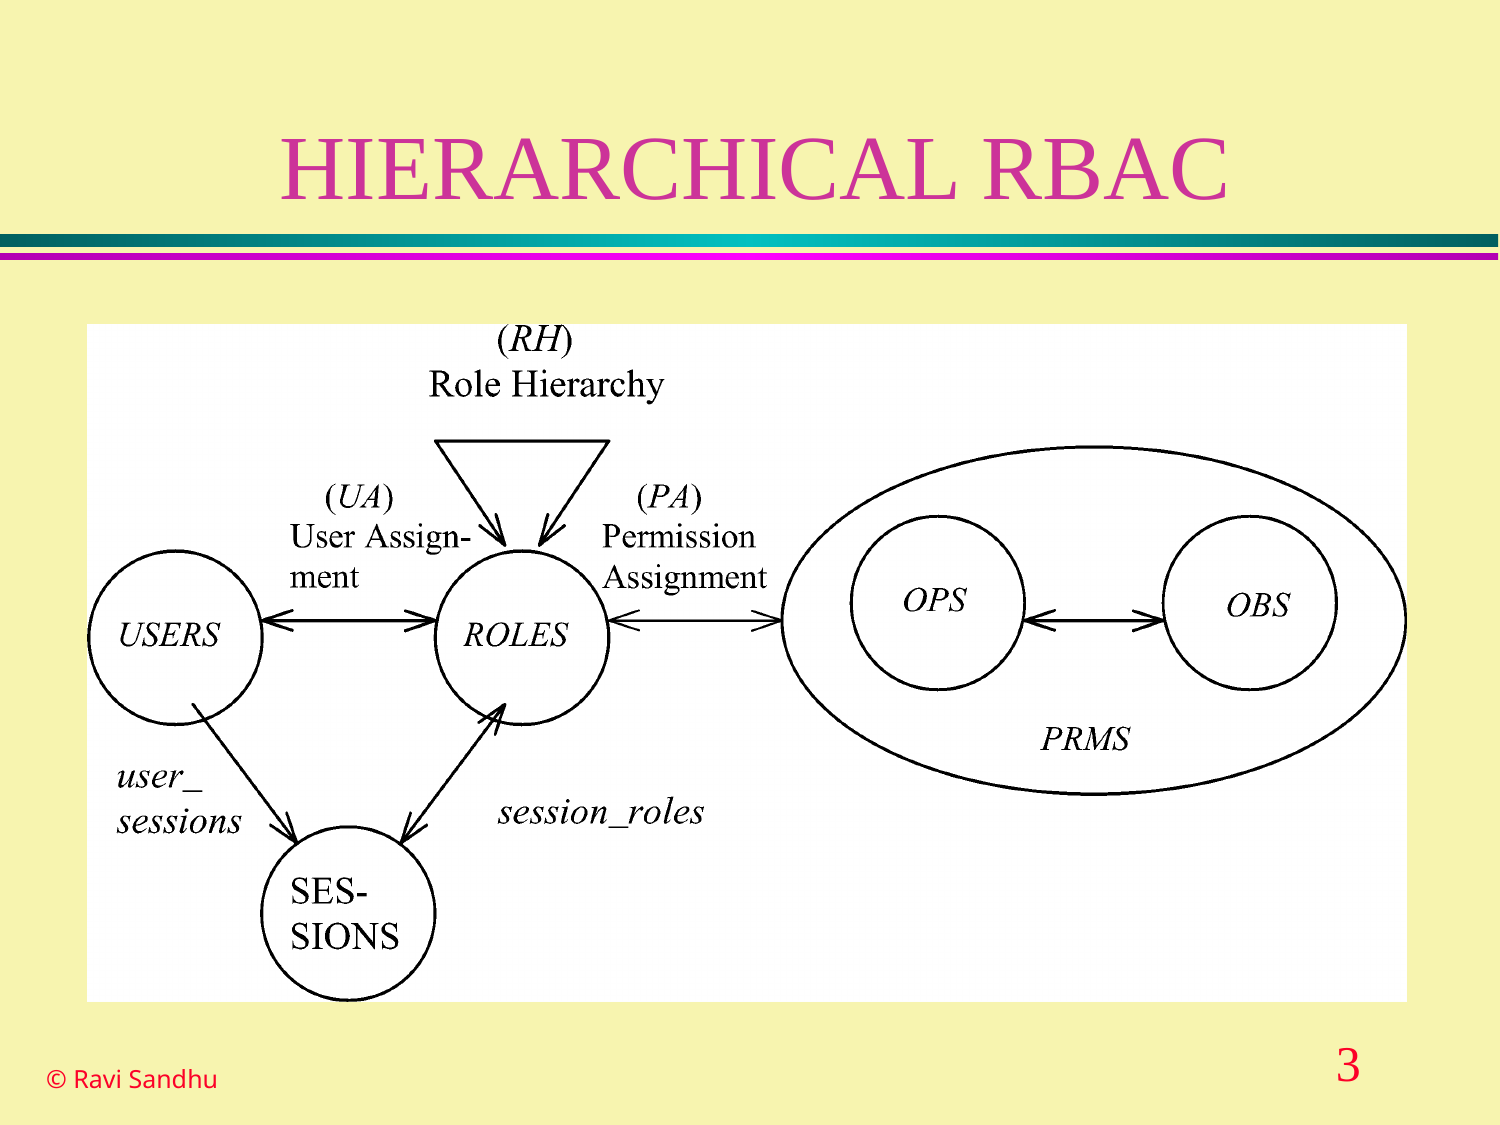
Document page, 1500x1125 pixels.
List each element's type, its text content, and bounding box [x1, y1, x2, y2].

title HIERARCHICAL RBAC [136, 36, 1376, 226]
picture [87, 324, 1407, 1002]
